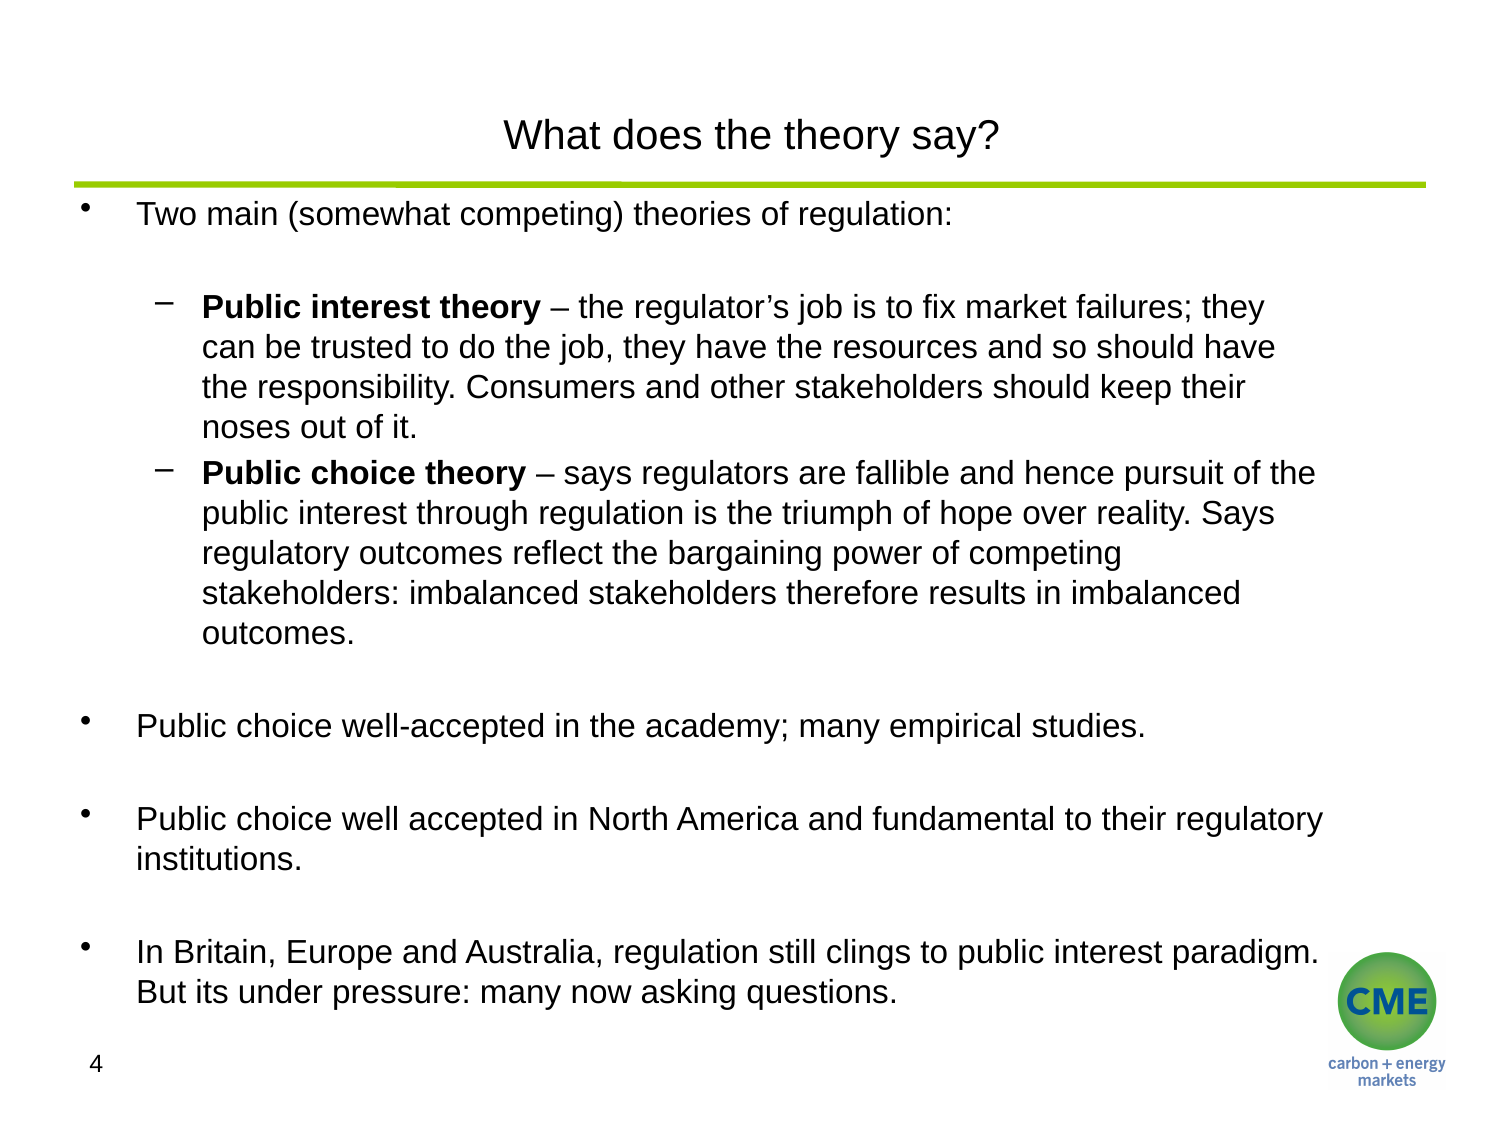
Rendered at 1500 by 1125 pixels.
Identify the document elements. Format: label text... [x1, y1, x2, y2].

picture [1328, 952, 1446, 1090]
slide_number 4 [74, 1009, 195, 1089]
title What does the theory say? [76, 78, 1427, 188]
list Two main (somewhat competing) theories of regulation: Public interest theory – the regulator’s job is to fix market failures; they can be trusted to do the job, they have the resources and so should have the responsibility. Consumers and other stakeholders should keep their noses out of it. Public choice theory – says regulators are fallible and hence pursuit of the public interest through regulation is the triumph of hope over reality. Says regulatory outcomes reflect the bargaining power of competing stakeholders: imbalanced stakeholders therefore results in imbalanced outcomes. Public choice well-accepted in the academy; many empirical studies. Public choice well accepted in North America and fundamental to their regulatory institutions. In Britain, Europe and Australia, regulation still clings to public interest paradigm. But its under pressure: many now asking questions. [64, 184, 1341, 860]
